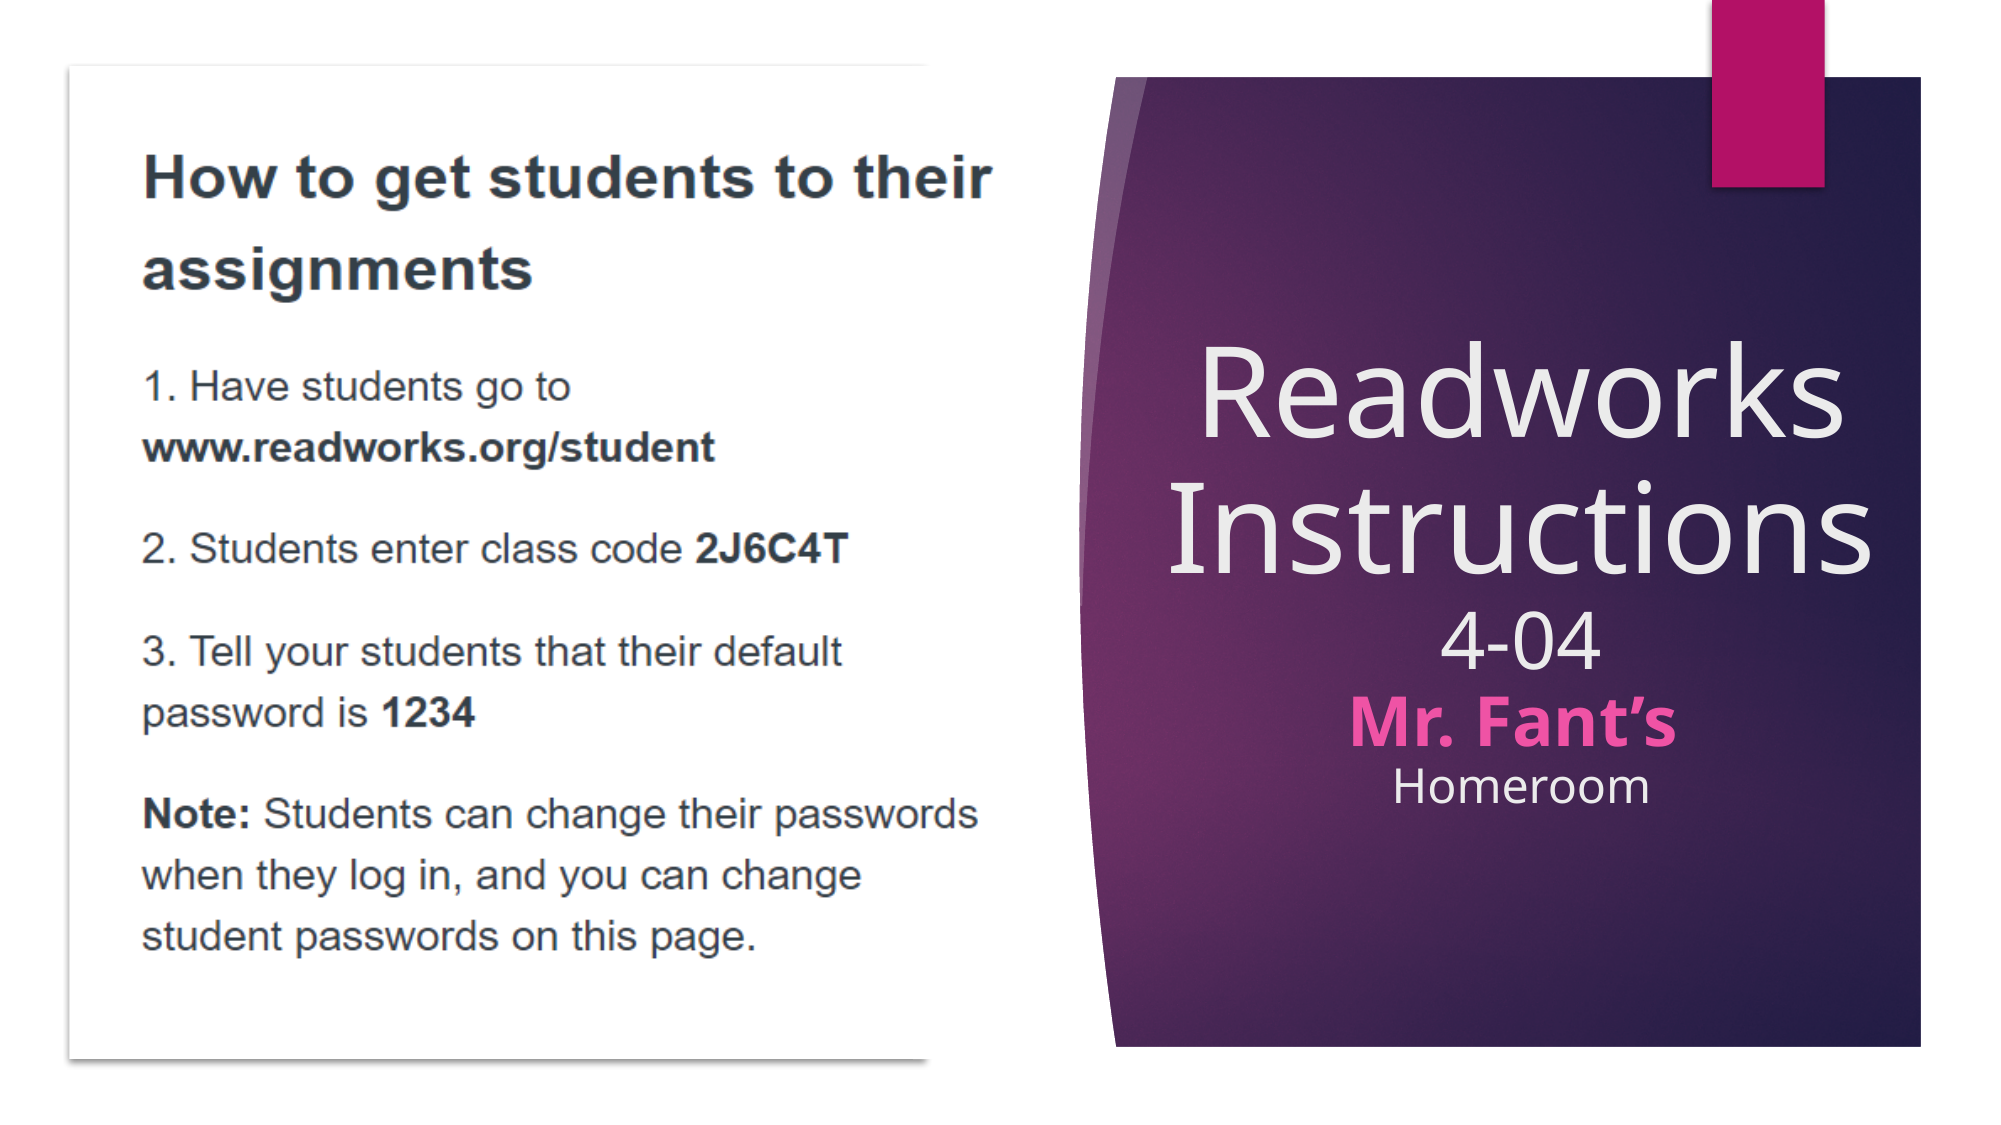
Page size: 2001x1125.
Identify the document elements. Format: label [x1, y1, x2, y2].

text_box [69, 64, 1128, 1060]
text_box [0, 0, 2000, 1125]
picture [130, 139, 1016, 986]
